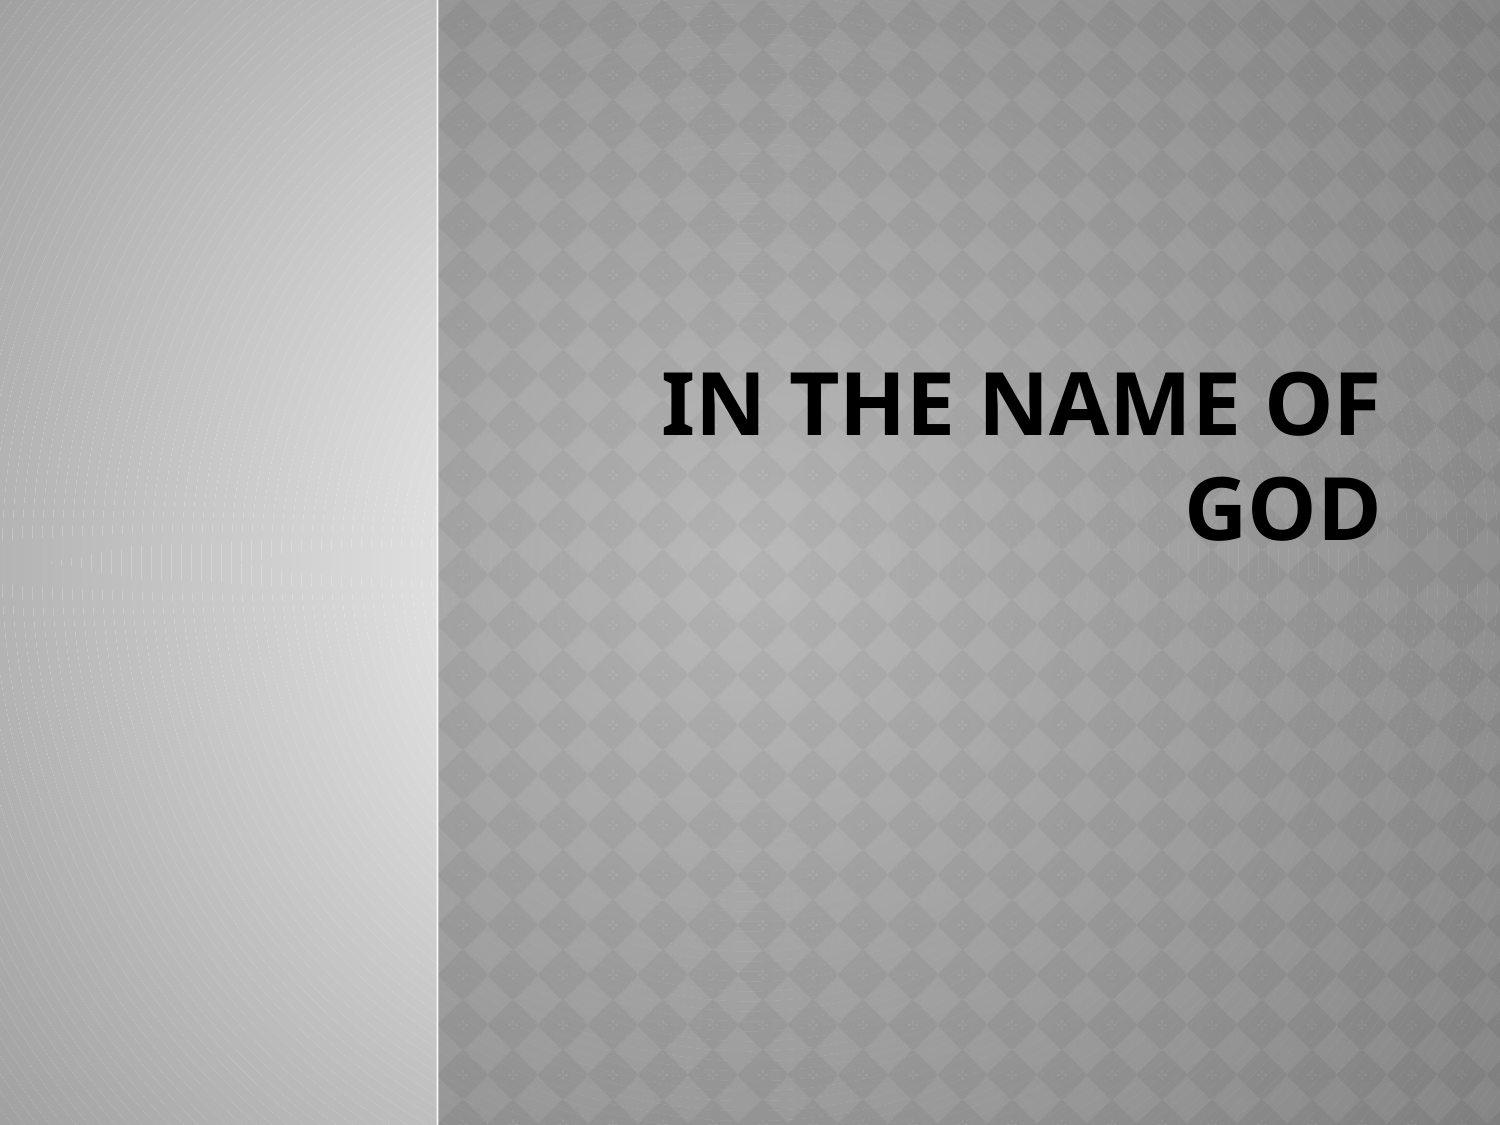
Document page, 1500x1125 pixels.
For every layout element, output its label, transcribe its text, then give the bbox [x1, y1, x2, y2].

title In The Name Of GOD [552, 87, 1390, 558]
